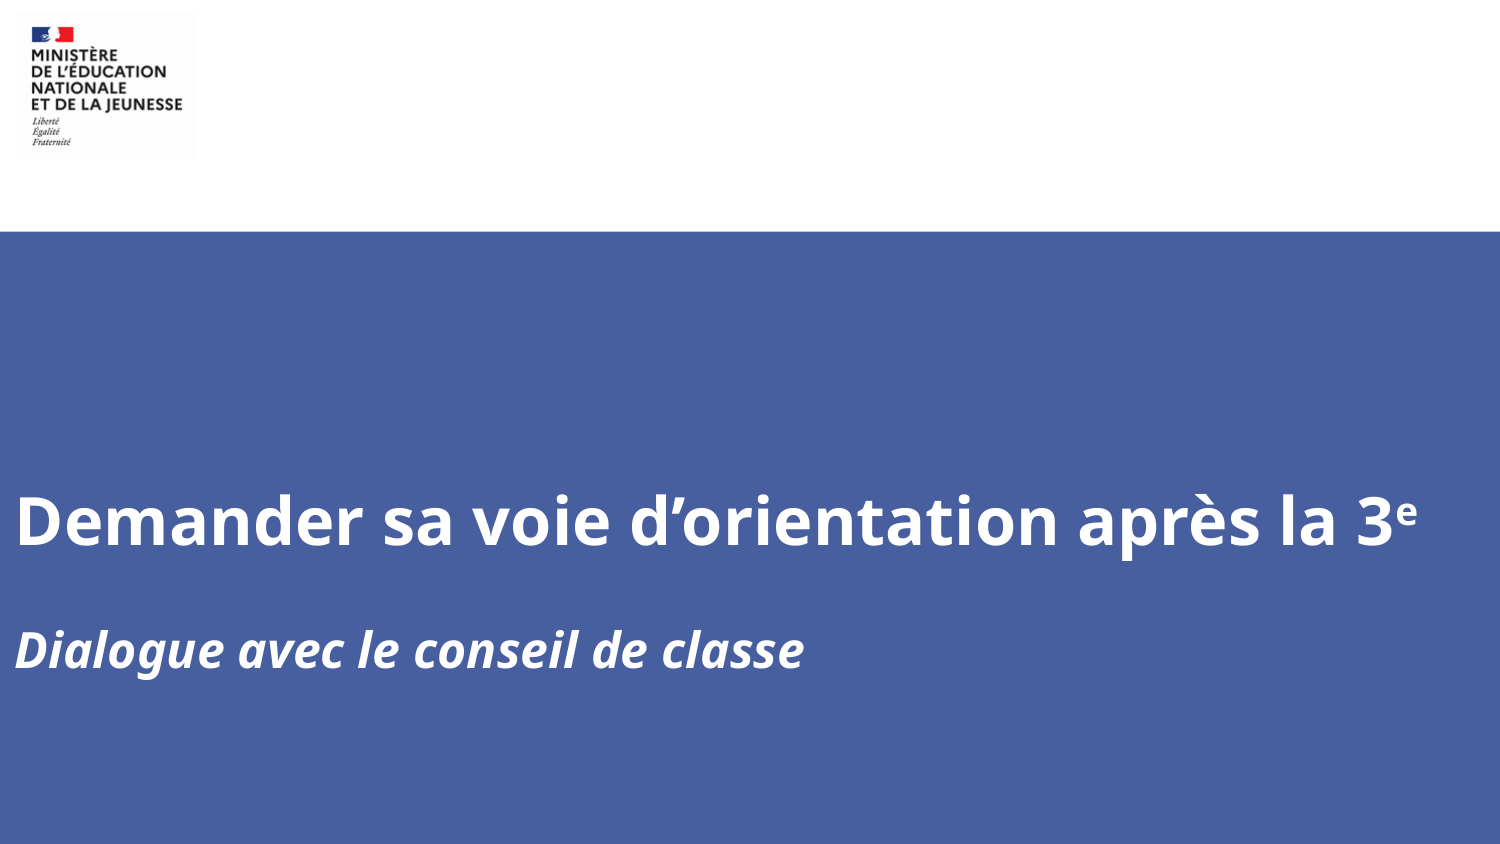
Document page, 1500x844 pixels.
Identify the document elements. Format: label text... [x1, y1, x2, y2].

picture [17, 12, 197, 160]
text_box Demander sa voie d’orientation après la 3e Dialogue avec le conseil de classe [0, 231, 1500, 844]
